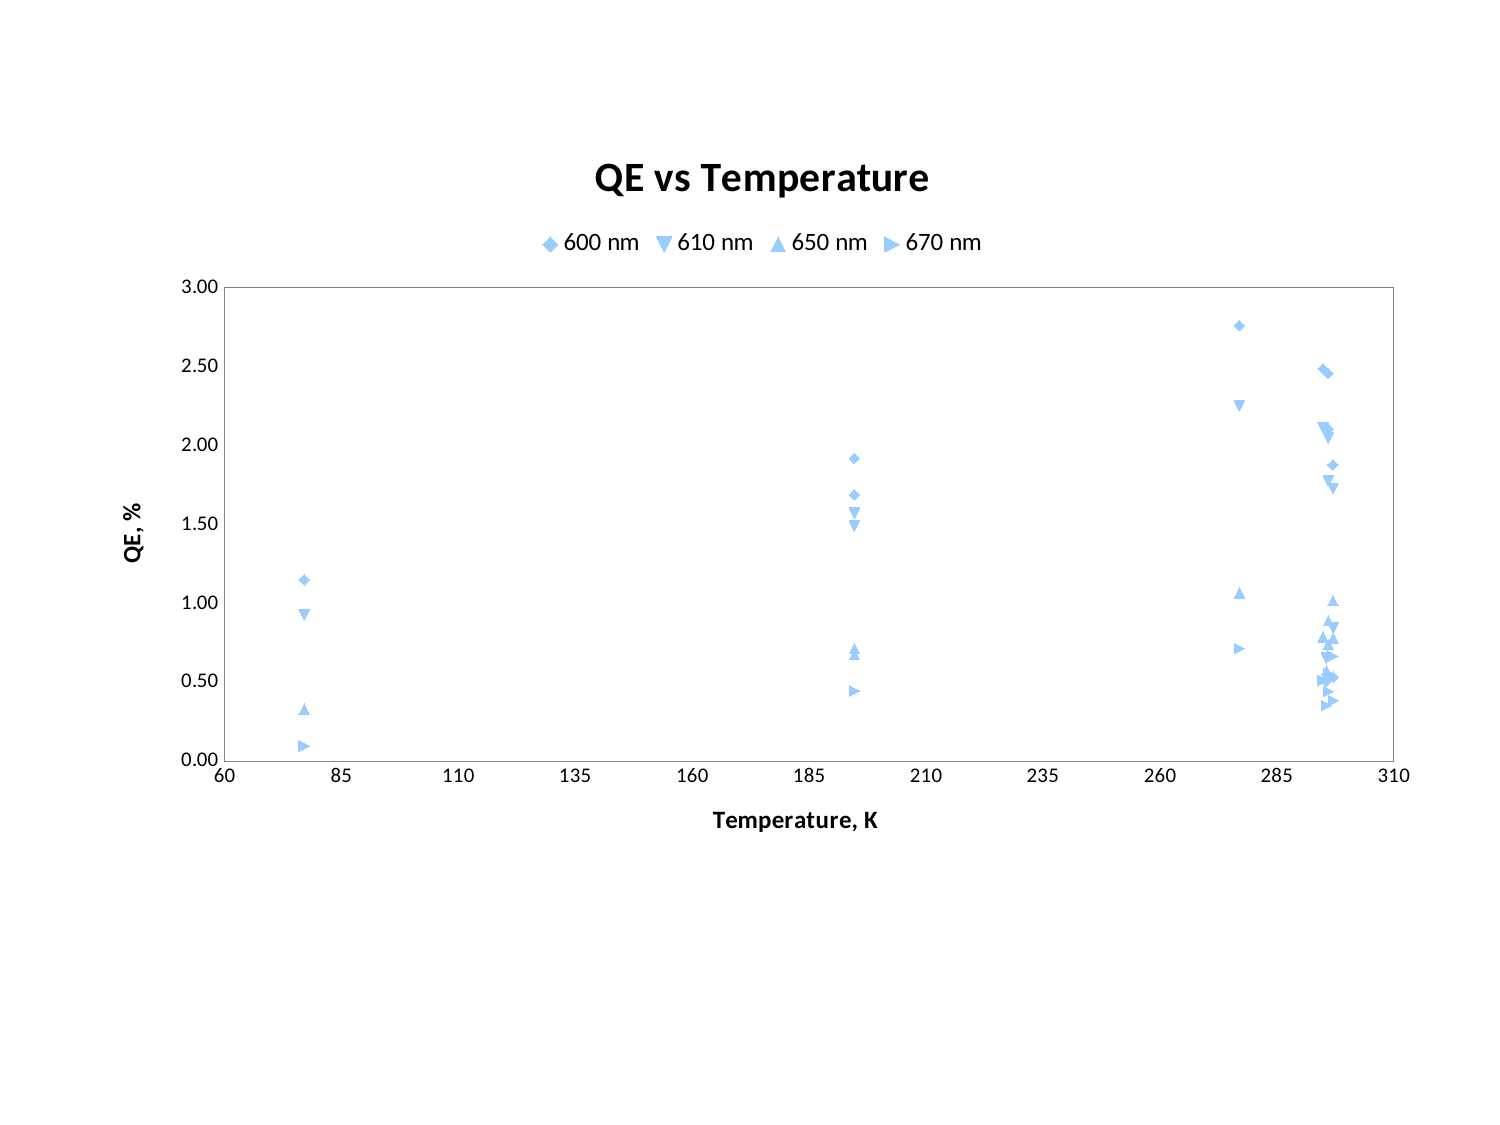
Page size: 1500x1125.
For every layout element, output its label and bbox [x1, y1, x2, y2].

chart [87, 124, 1438, 868]
